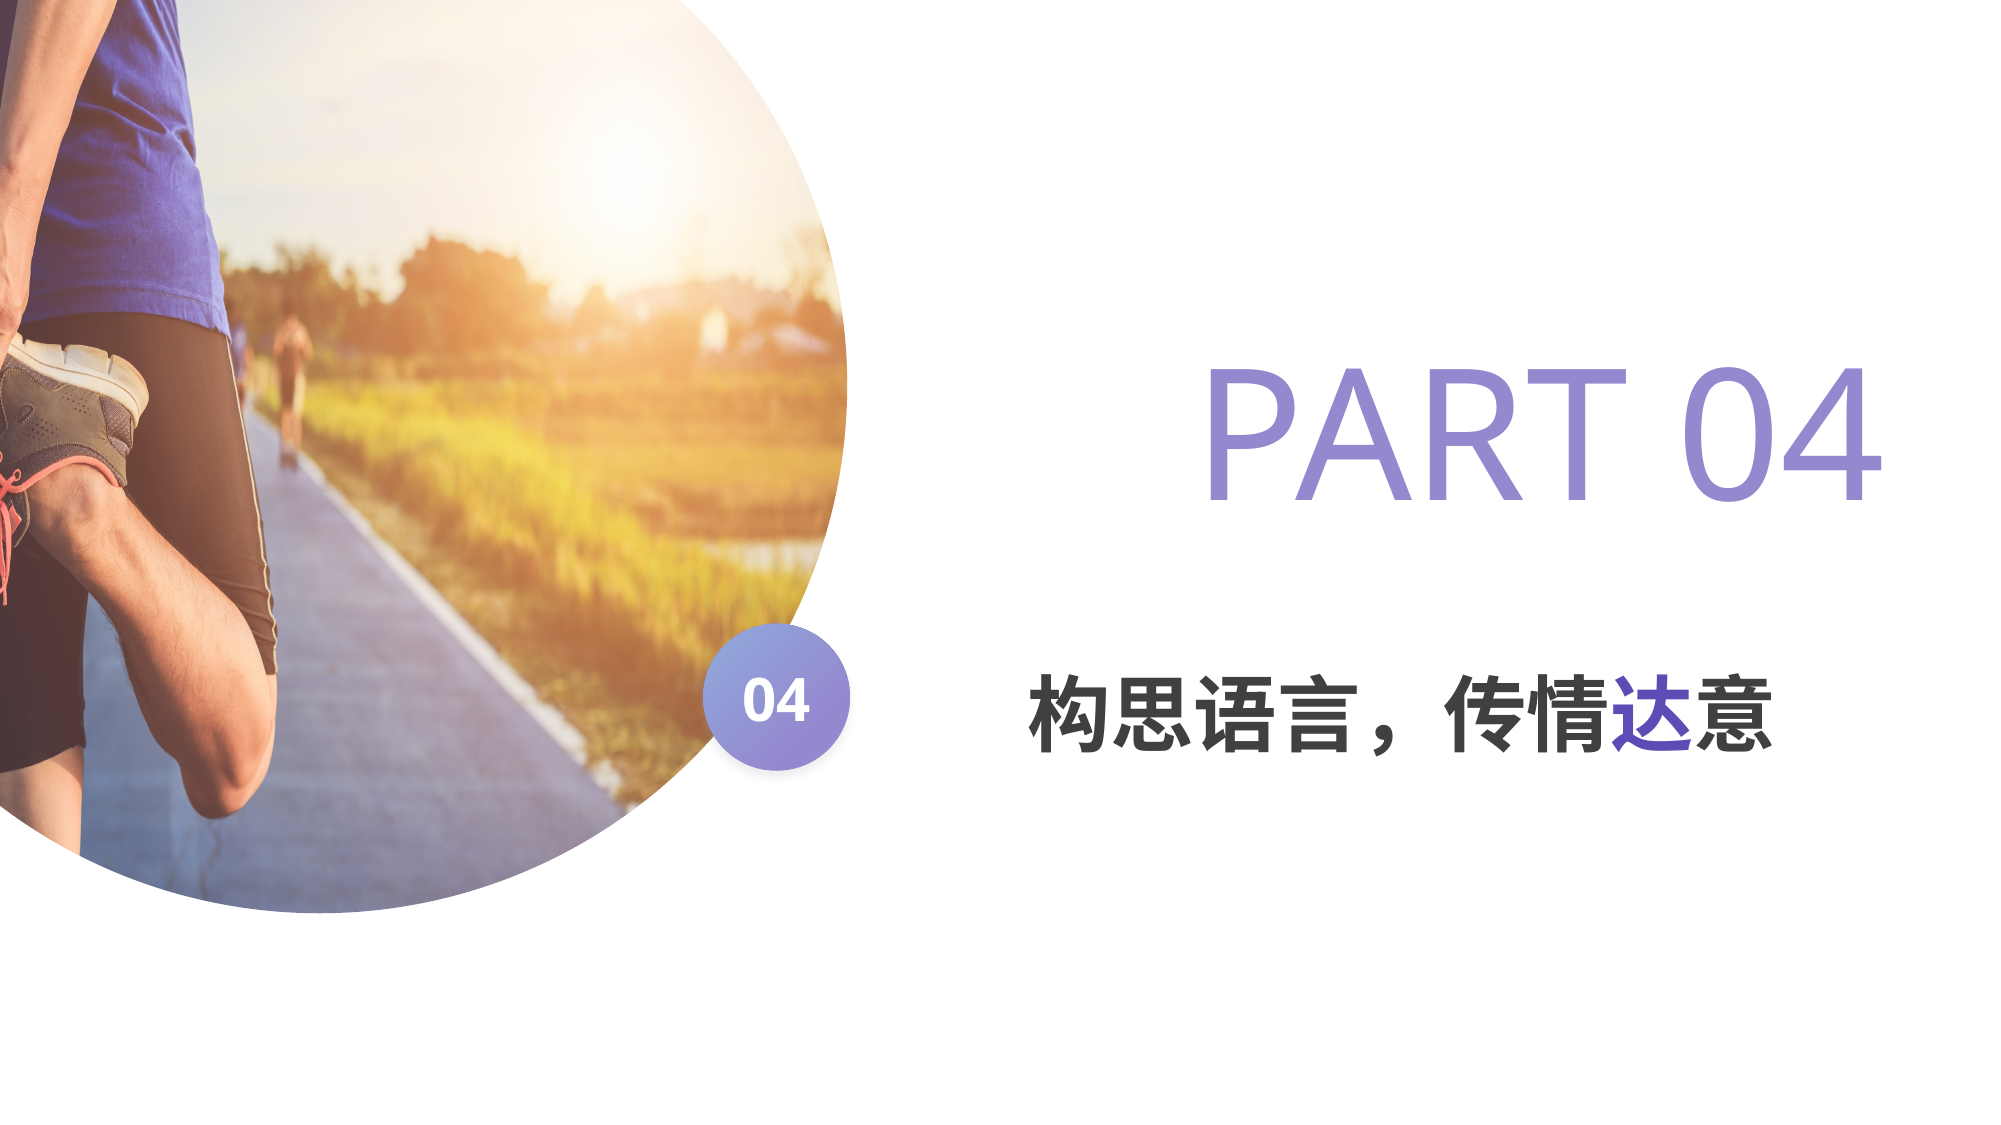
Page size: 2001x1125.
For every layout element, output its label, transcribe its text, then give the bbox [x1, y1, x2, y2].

picture [0, 0, 848, 914]
text_box PART 04 [1178, 309, 1901, 545]
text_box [703, 623, 1792, 771]
